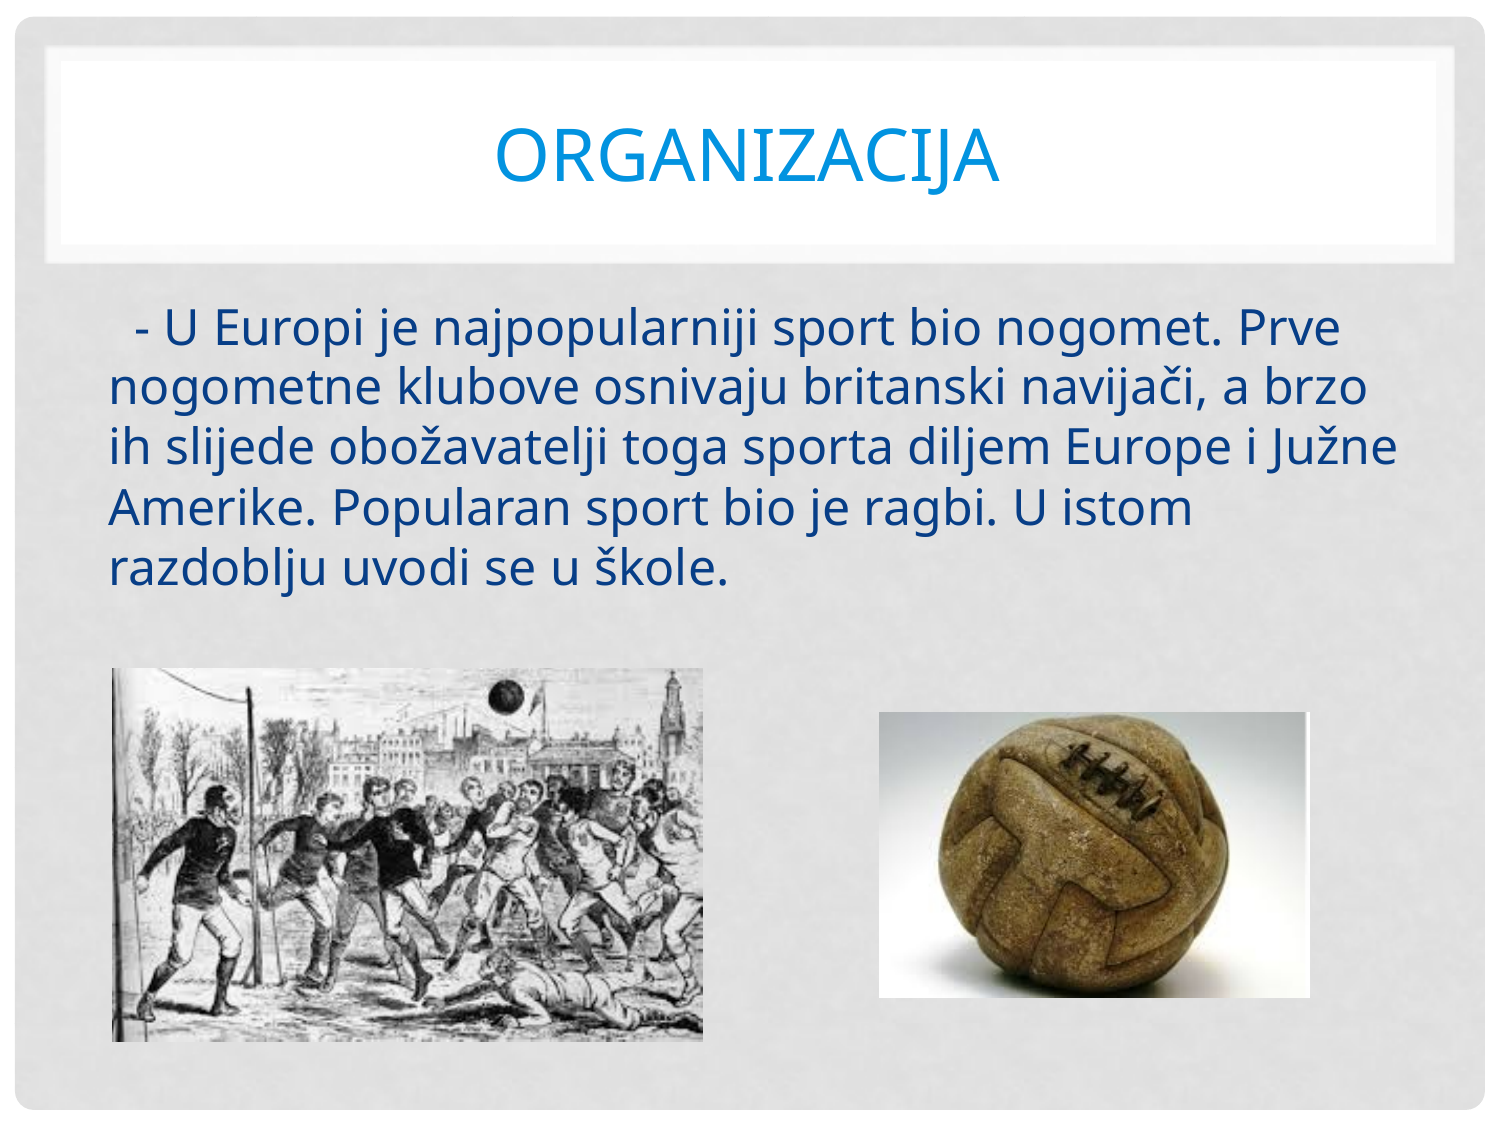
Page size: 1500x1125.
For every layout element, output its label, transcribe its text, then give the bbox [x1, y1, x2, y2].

title Organizacija [69, 66, 1425, 238]
picture [879, 711, 1310, 999]
picture [111, 668, 703, 1042]
list - U Europi je najpopularniji sport bio nogomet. Prve nogometne klubove osnivaju britanski navijači, a brzo ih slijede obožavatelji toga sporta diljem Europe i Južne Amerike. Popularan sport bio je ragbi. U istom razdoblju uvodi se u škole. [75, 287, 1425, 1005]
